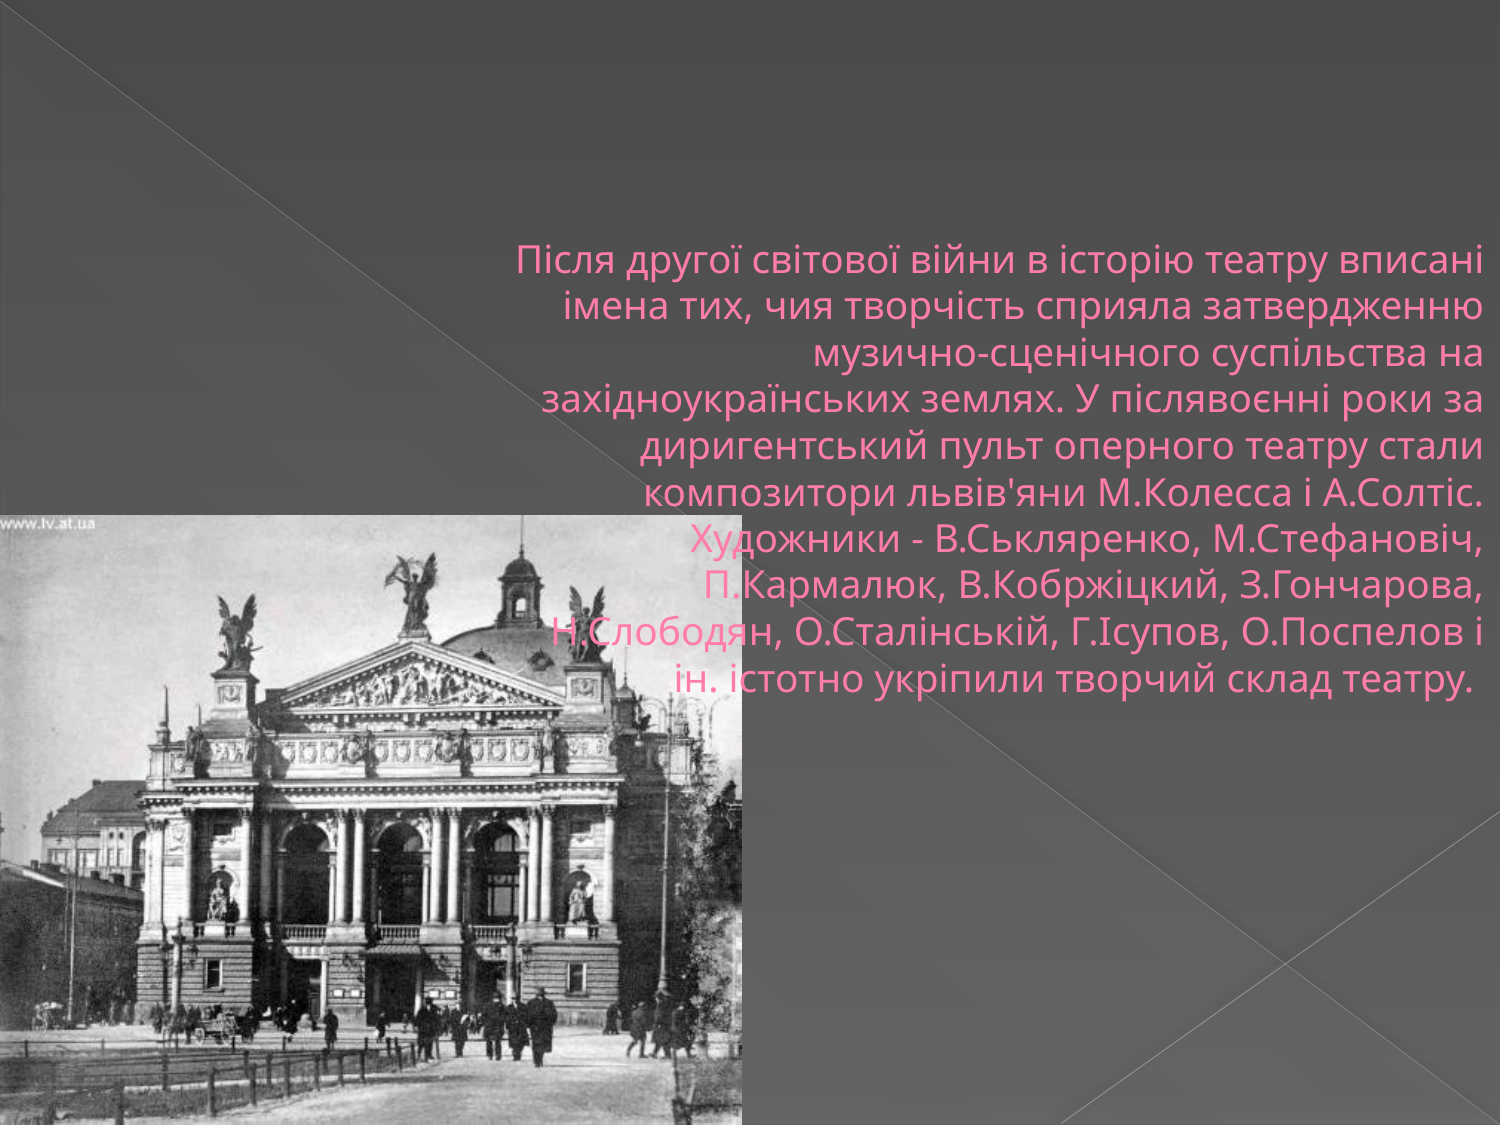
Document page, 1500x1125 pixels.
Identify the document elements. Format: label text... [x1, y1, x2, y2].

title Після другої світової війни в історію театру вписані імена тих, чия творчість сприяла затвердженню музично-сценічного суспільства на західноукраїнських землях. У післявоєнні роки за диригентський пульт оперного театру стали композитори львів'яни М.Колесса і А.Солтіс. Художники - В.Ськляренко, М.Стефановіч, П.Кармалюк, В.Кобржіцкий, З.Гончарова, Н.Слободян, О.Сталінській, Г.Ісупов, О.Поспелов і ін. істотно укріпили творчий склад театру. [436, 219, 1500, 787]
picture [0, 514, 742, 1125]
